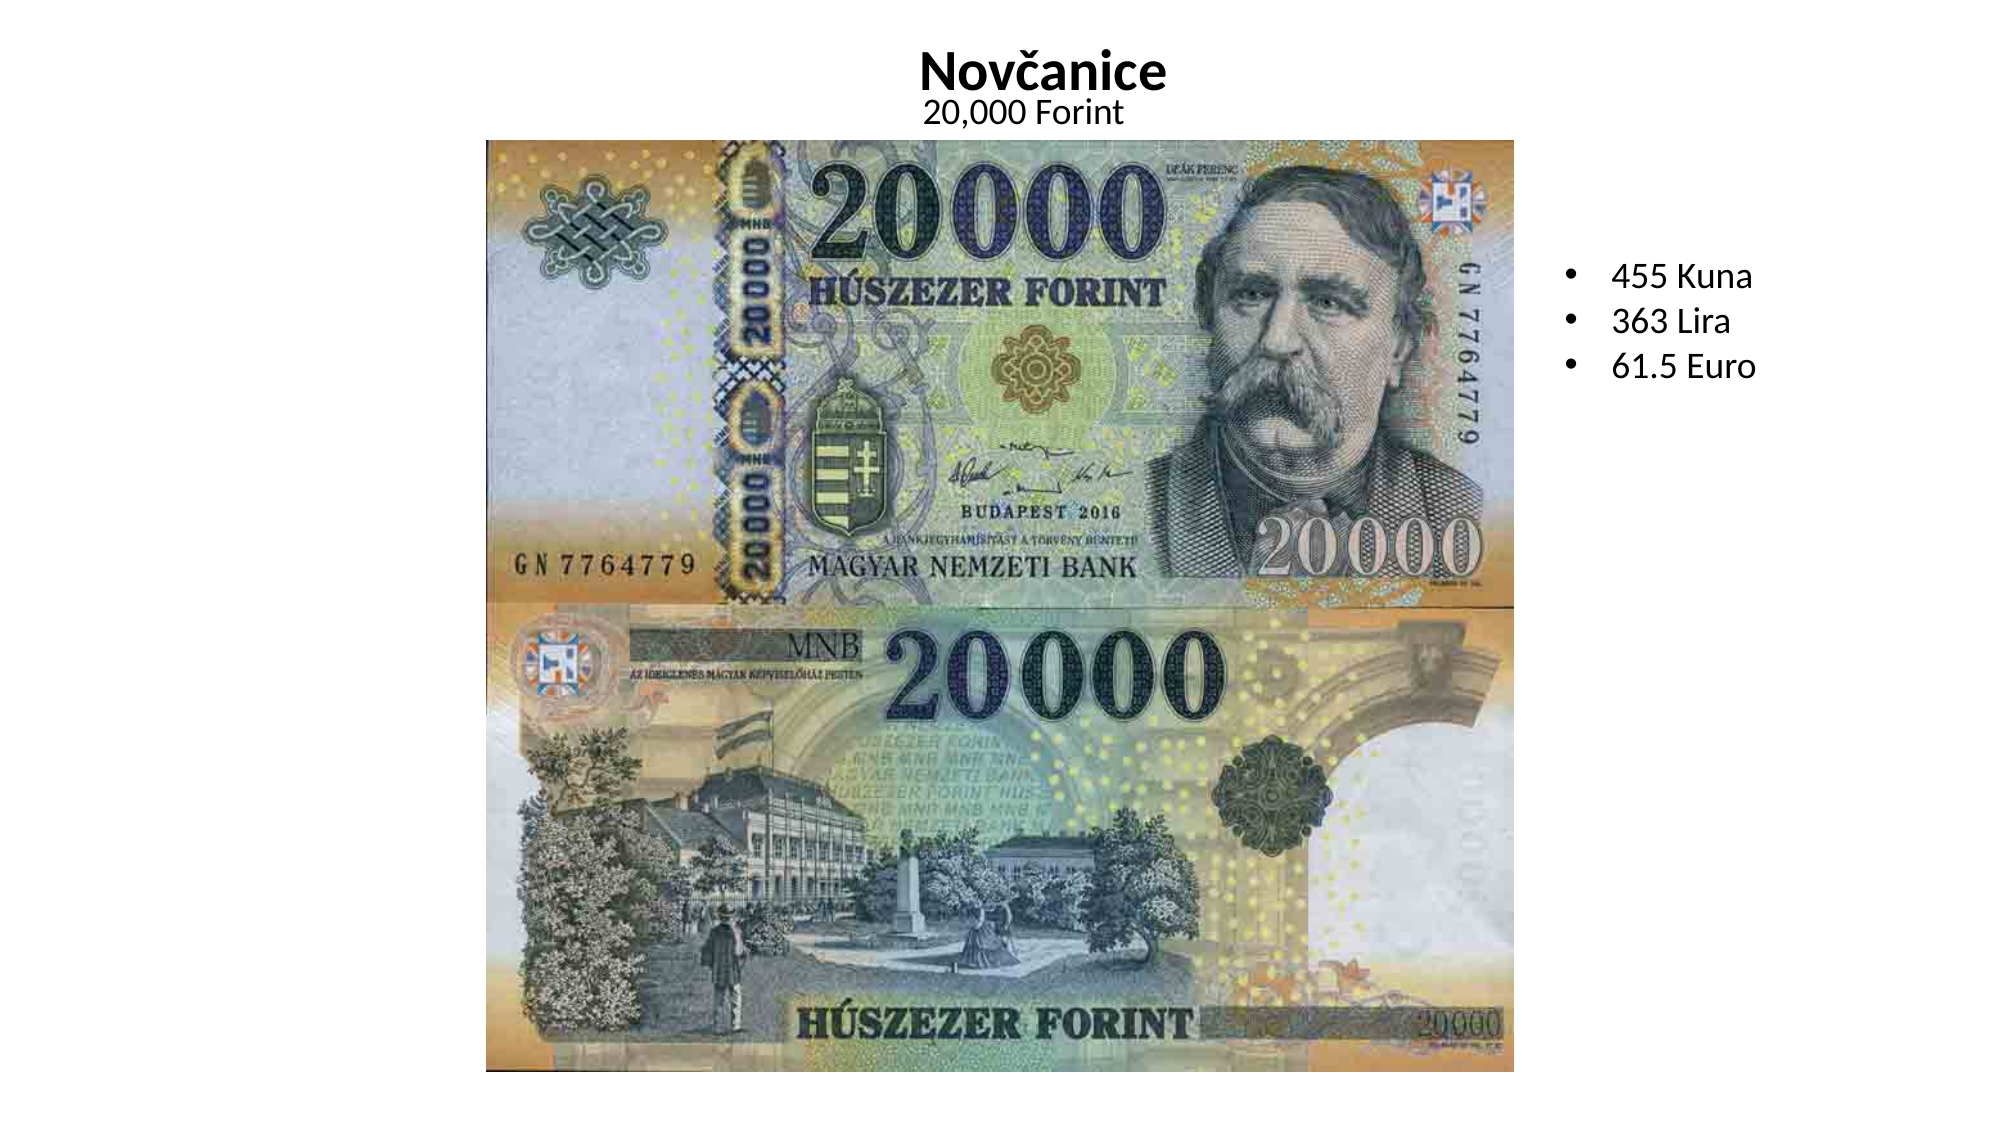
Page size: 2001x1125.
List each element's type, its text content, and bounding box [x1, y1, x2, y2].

text_box 20,000 Forint [907, 79, 1141, 140]
text_box Novčanice [904, 24, 1196, 109]
picture [486, 140, 1514, 1072]
text_box 455 Kuna 363 Lira 61.5 Euro [1549, 243, 1772, 394]
